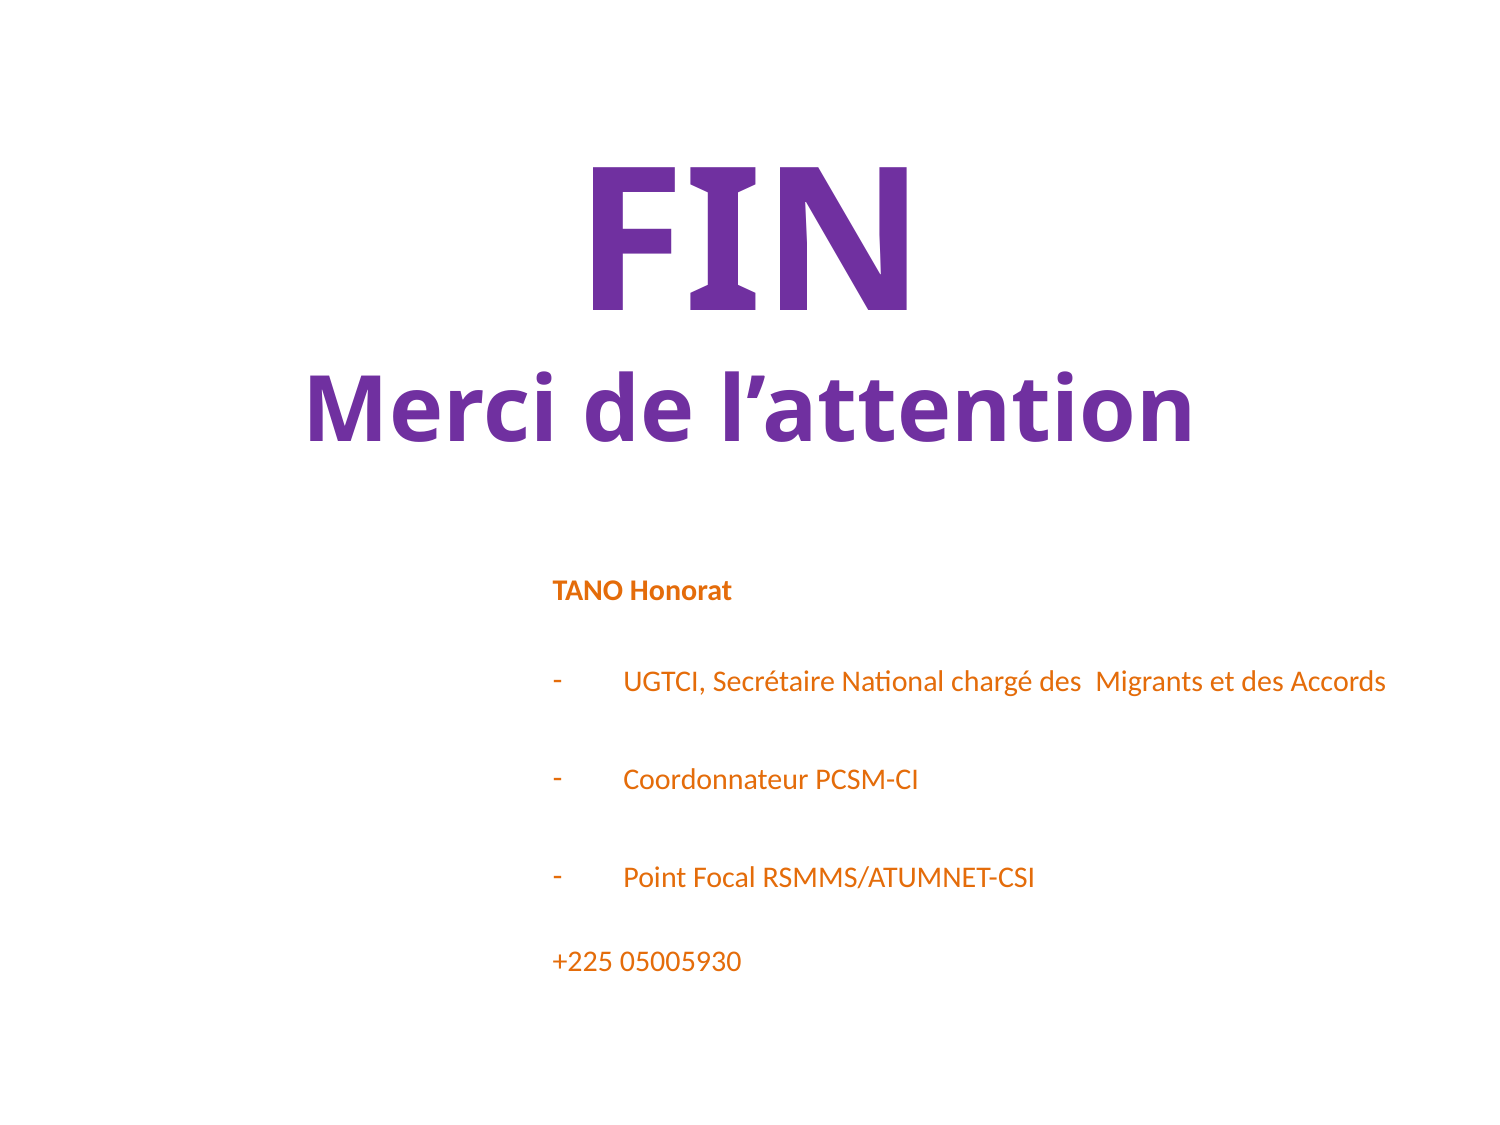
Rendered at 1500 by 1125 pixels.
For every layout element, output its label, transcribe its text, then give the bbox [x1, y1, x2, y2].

subtitle TANO Honorat UGTCI, Secrétaire National chargé des Migrants et des Accords Coordonnateur PCSM-CI Point Focal RSMMS/ATUMNET-CSI +225 05005930 [537, 562, 1412, 1035]
title FIN Merci de l’attention [112, 90, 1388, 591]
